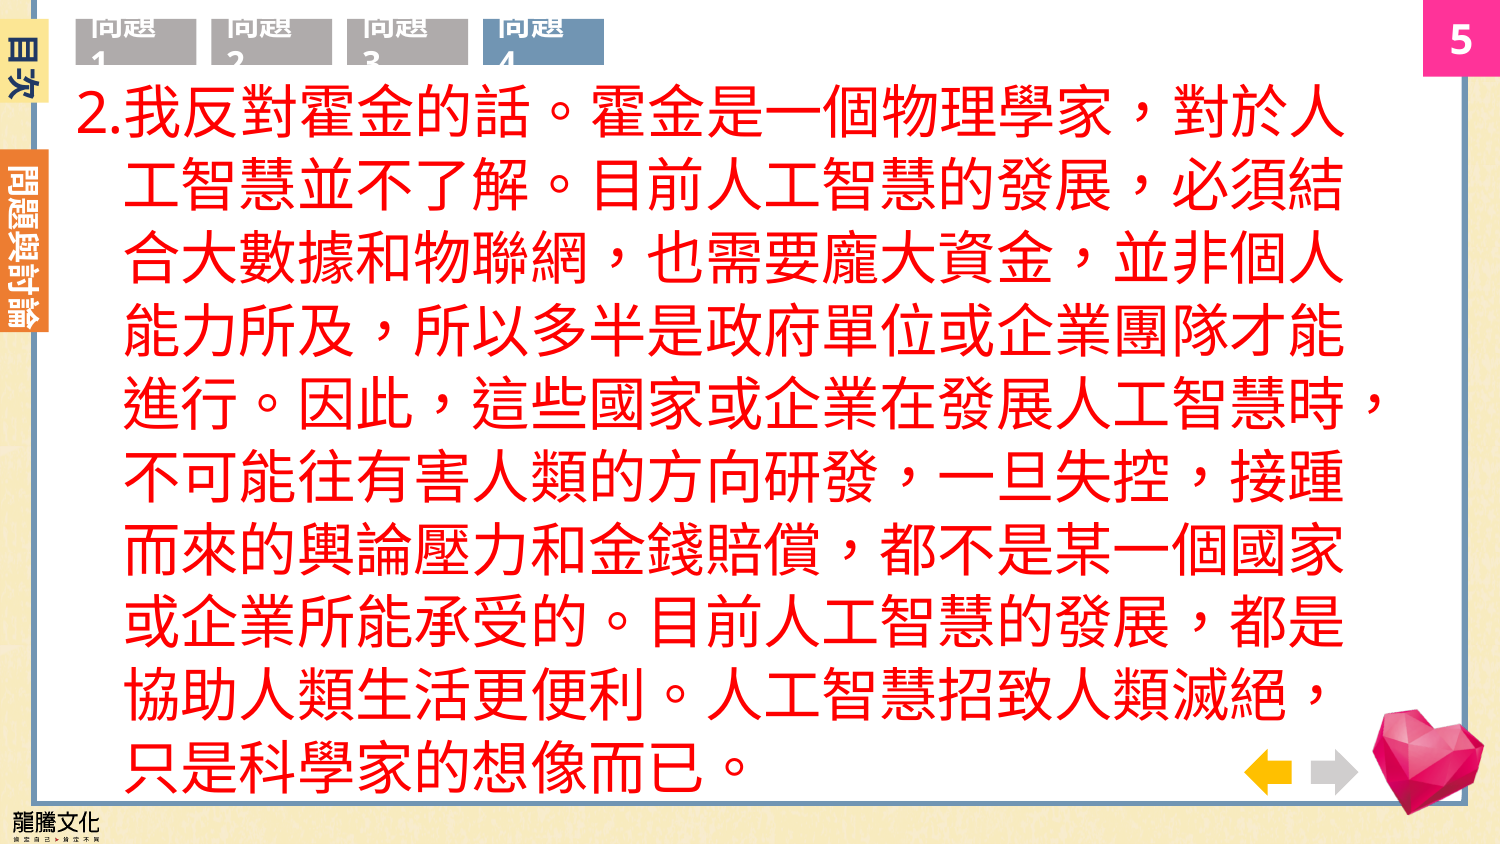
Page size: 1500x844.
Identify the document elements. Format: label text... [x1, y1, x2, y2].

text_box 問題1 [74, 18, 197, 66]
text_box 目次 [0, 18, 49, 103]
text_box 問題2 [210, 18, 333, 66]
text_box [1242, 746, 1293, 799]
text_box 我反對霍金的話。霍金是一個物理學家，對於人工智慧並不了解。目前人工智慧的發展，必須結合大數據和物聯網，也需要龐大資金，並非個人能力所及，所以多半是政府單位或企業團隊才能進行。因此，這些國家或企業在發展人工智慧時，不可能往有害人類的方向研發，一旦失控，接踵而來的輿論壓力和金錢賠償，都不是某一個國家或企業所能承受的。目前人工智慧的發展，都是協助人類生活更便利。人工智慧招致人類滅絕，只是科學家的想像而已。 [60, 64, 1417, 809]
text_box [1309, 746, 1360, 799]
text_box 問題4 [482, 18, 605, 66]
picture [0, 0, 1500, 844]
text_box 問題3 [346, 18, 469, 66]
